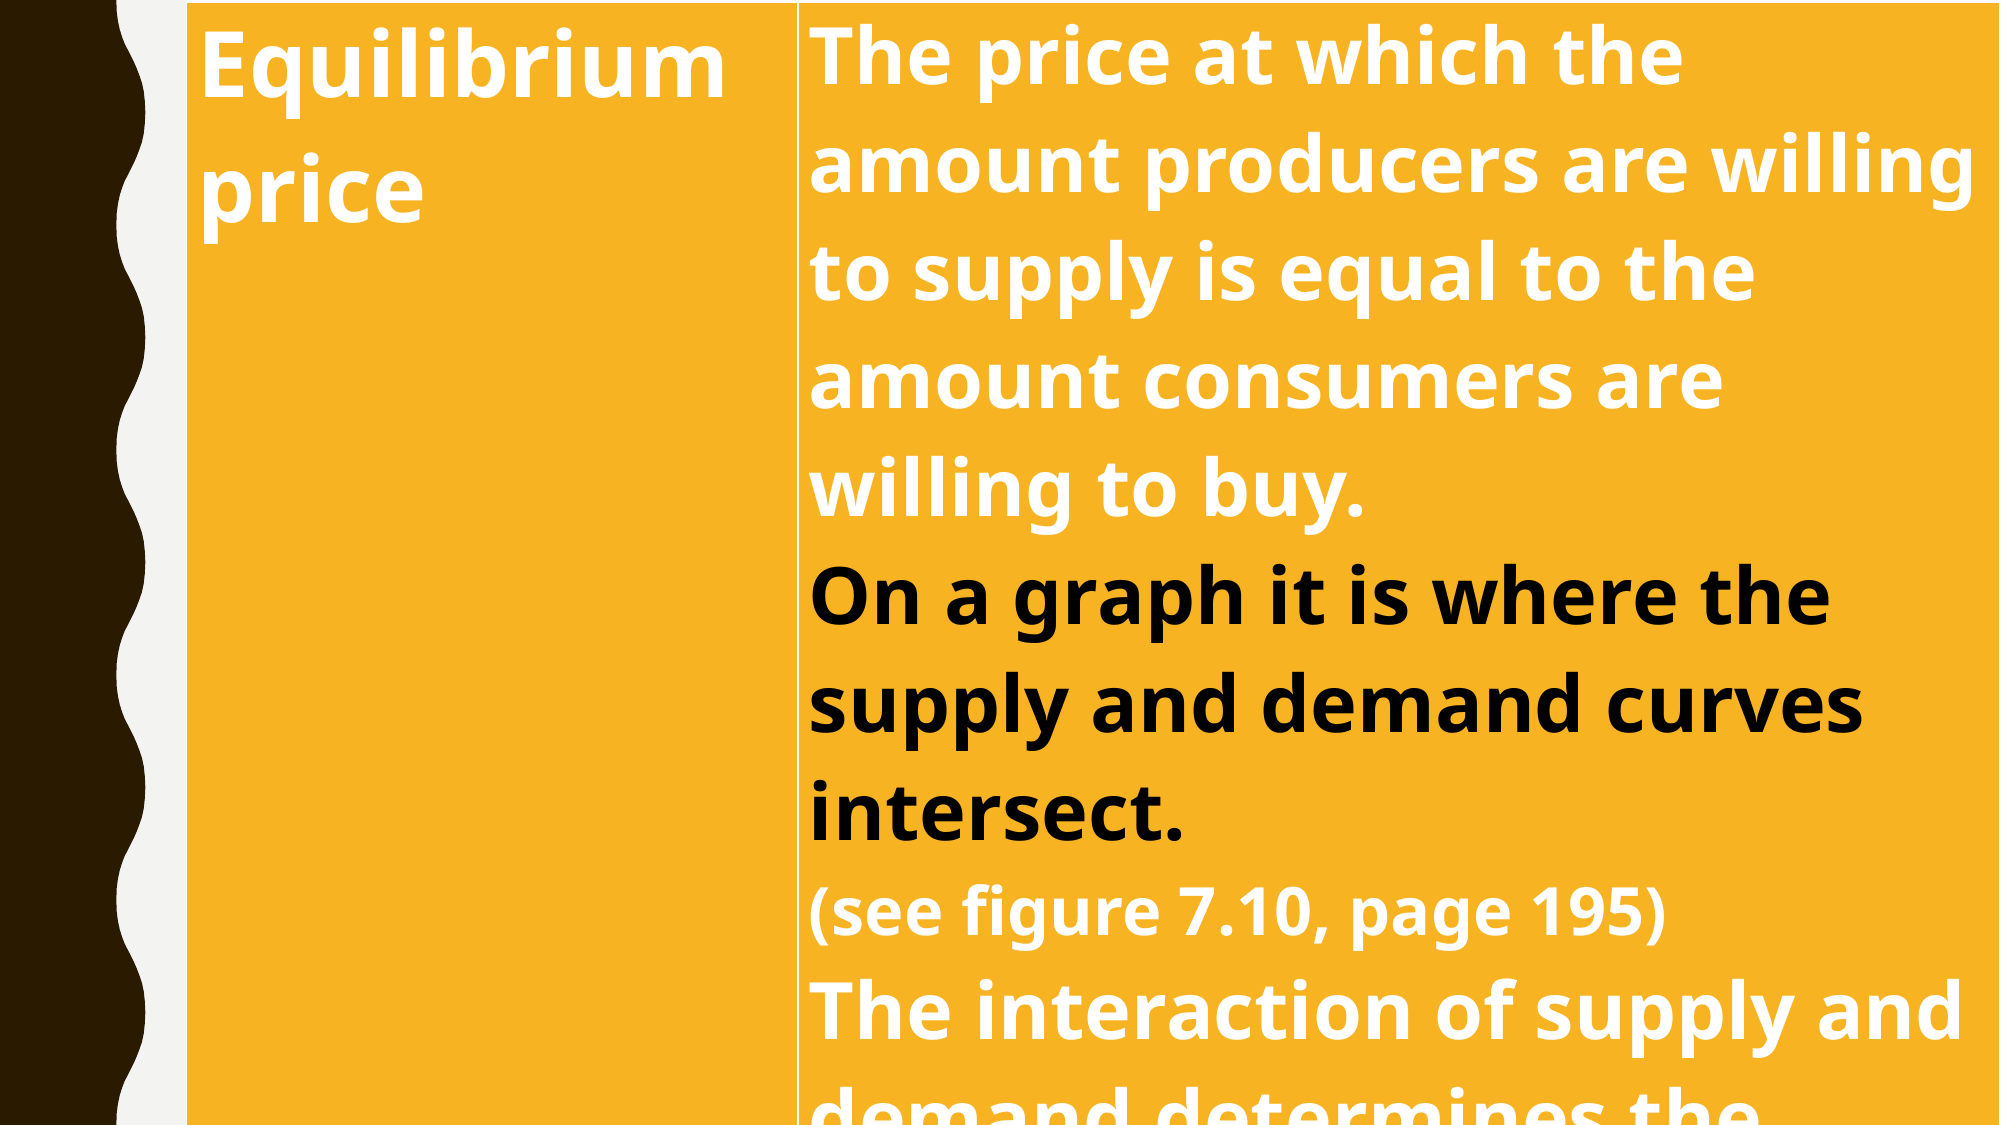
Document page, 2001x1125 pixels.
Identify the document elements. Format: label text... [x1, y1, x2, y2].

table_header Equilibrium price [187, 3, 797, 1125]
table_header The price at which the amount producers are willing to supply is equal to the amount consumers are willing to buy. On a graph it is where the supply and demand curves intersect. (see figure 7.10, page 195) The interaction of supply and demand determines the equilibrium price. [799, 3, 1999, 1125]
